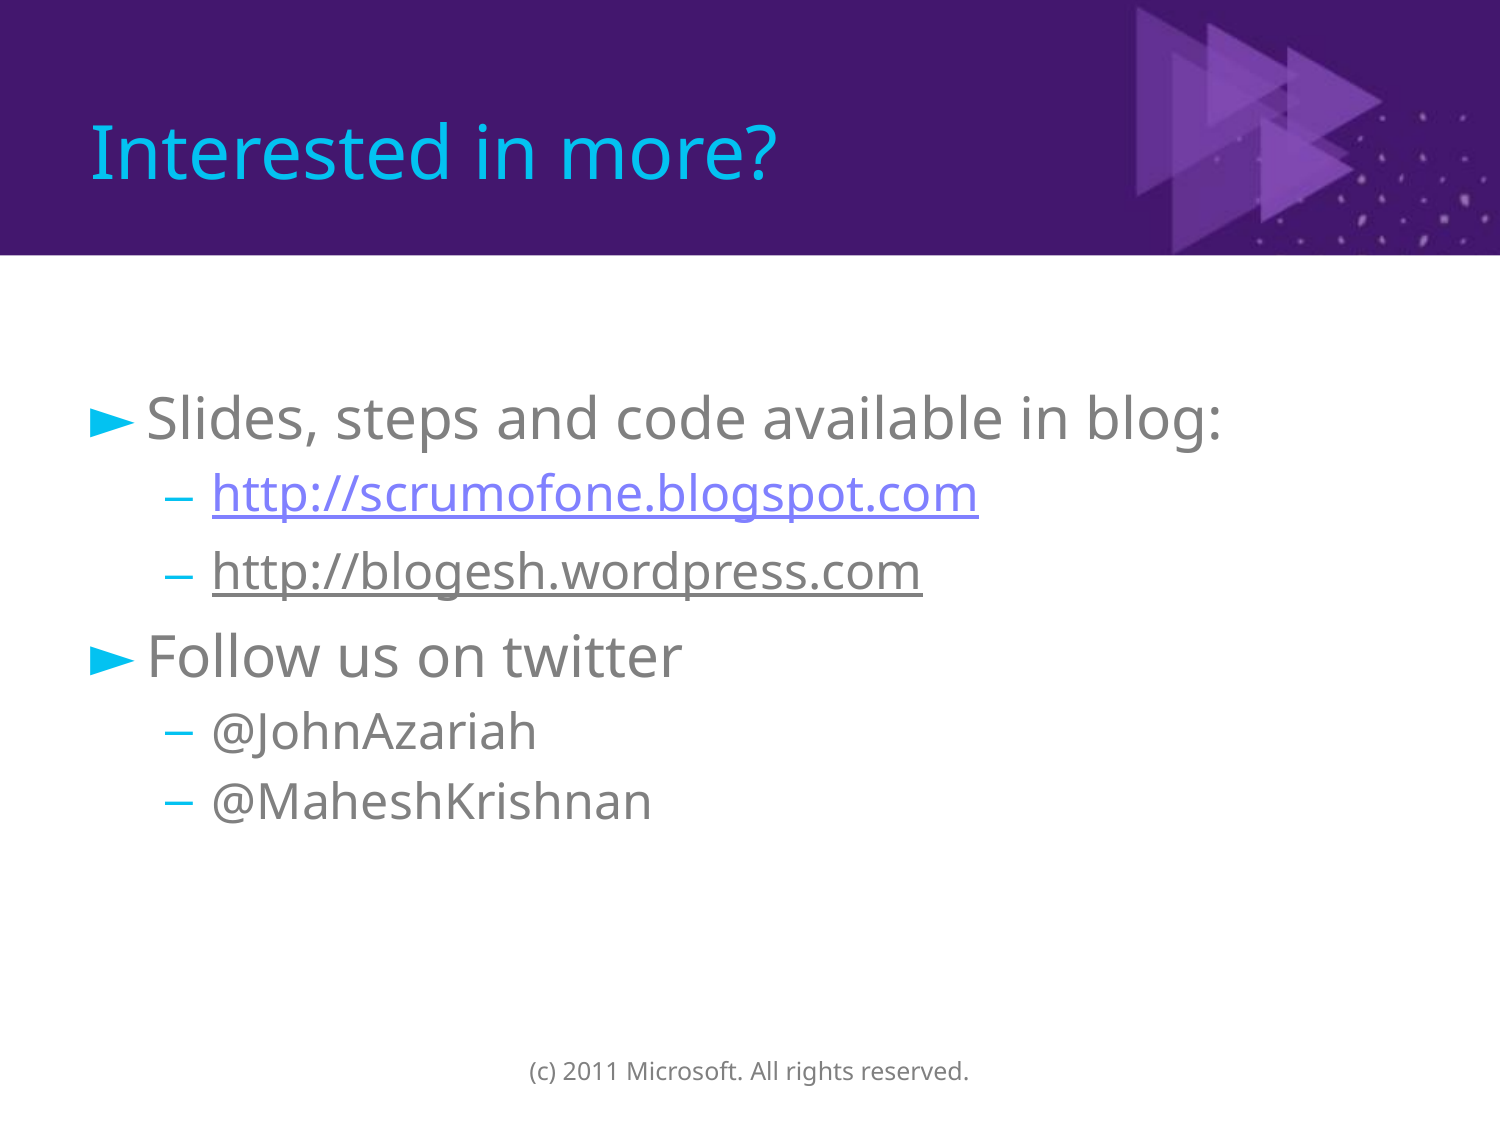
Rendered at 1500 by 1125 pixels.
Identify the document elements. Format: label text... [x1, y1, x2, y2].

list Slides, steps and code available in blog: http://scrumofone.blogspot.com http://blogesh.wordpress.com Follow us on twitter @JohnAzariah @MaheshKrishnan [75, 373, 1425, 1005]
footer (c) 2011 Microsoft. All rights reserved. [512, 1042, 988, 1103]
picture [0, 0, 1500, 255]
title Interested in more? [75, 56, 1425, 244]
